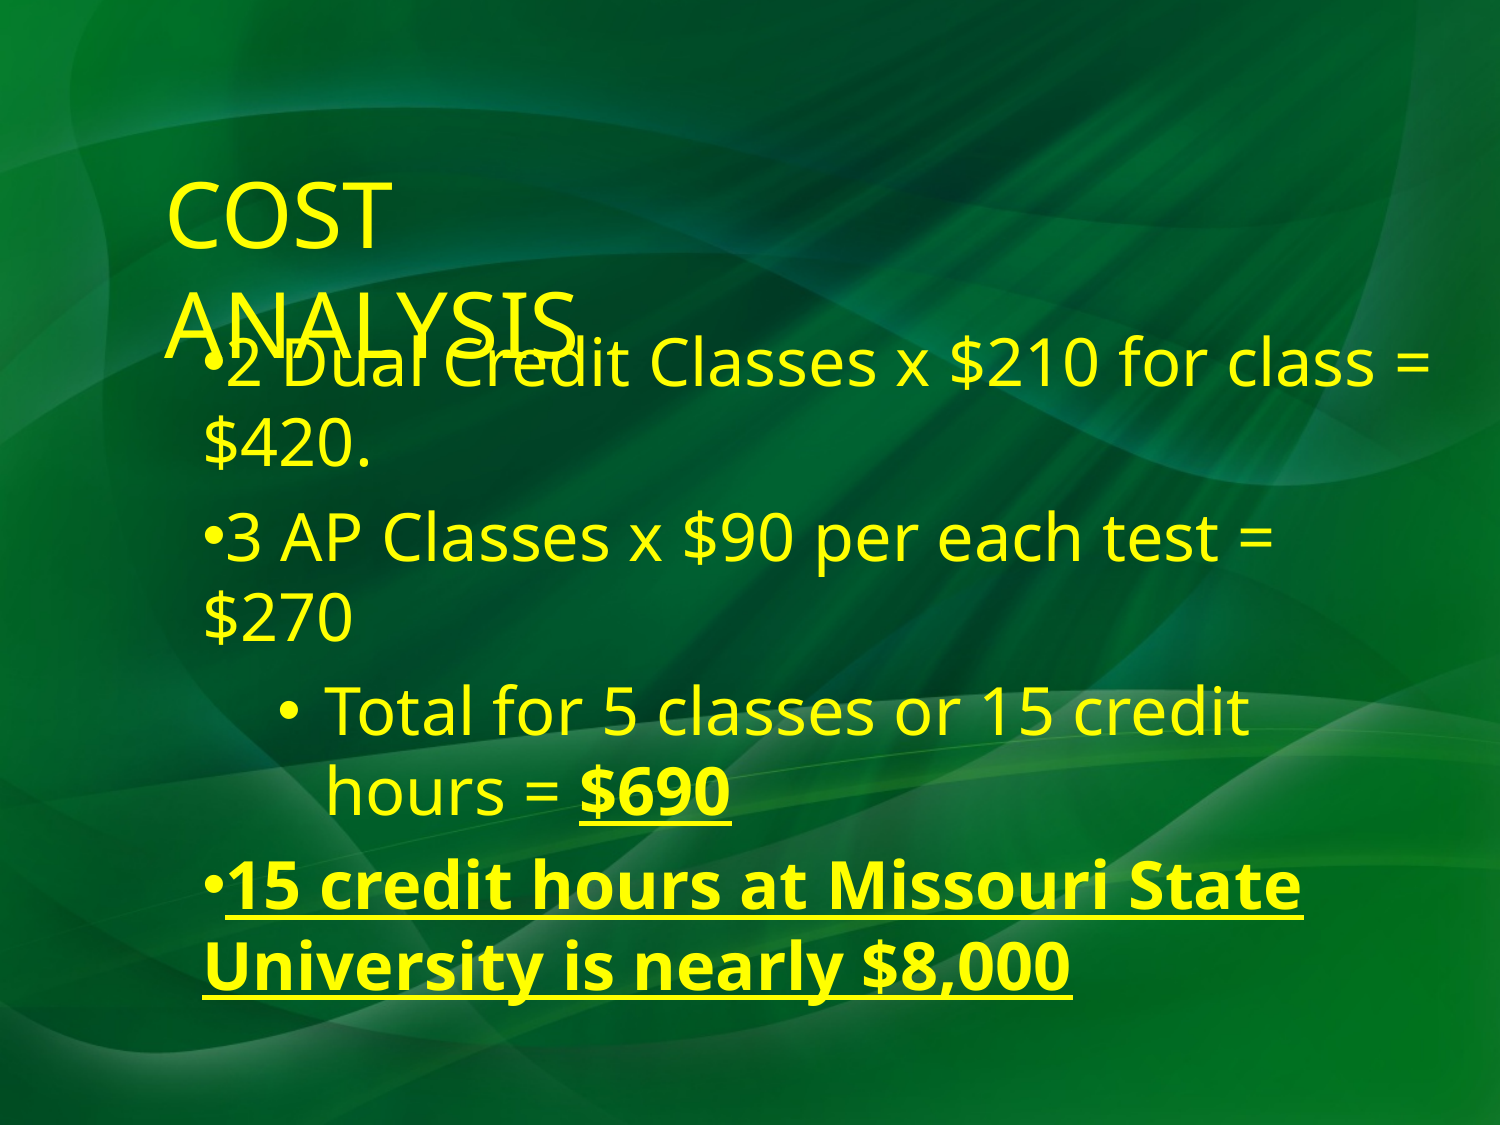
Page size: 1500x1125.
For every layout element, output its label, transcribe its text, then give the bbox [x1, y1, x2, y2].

text_box COST ANALYSIS [149, 149, 838, 385]
picture [0, 0, 1500, 1125]
text_box 2 Dual Credit Classes x $210 for class = $420. 3 AP Classes x $90 per each test = $270 Total for 5 classes or 15 credit hours = $690 15 credit hours at Missouri State University is nearly $8,000 [187, 312, 1450, 1011]
